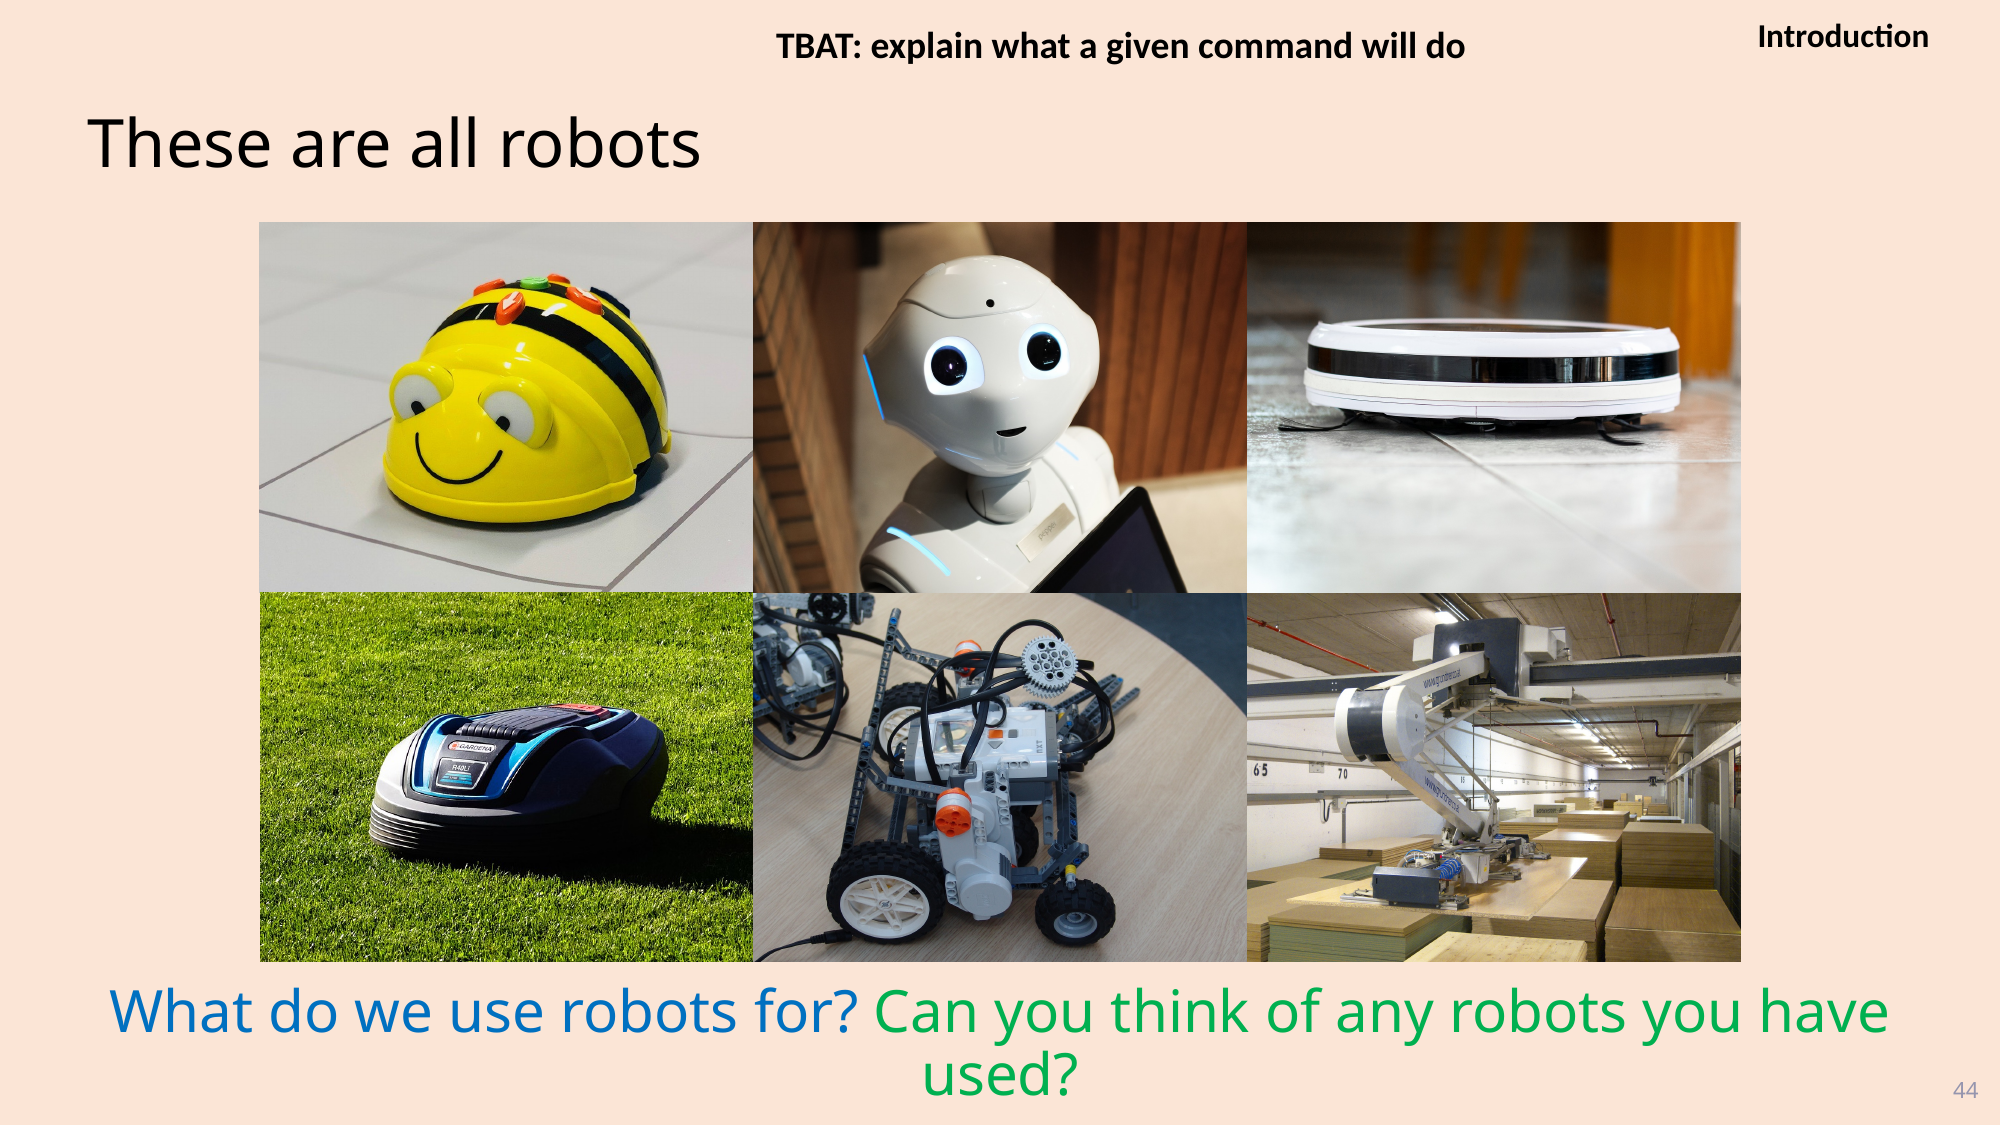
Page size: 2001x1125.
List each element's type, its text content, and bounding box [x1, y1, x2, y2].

list What do we use robots for? Can you think of any robots you have used? [67, 962, 1932, 1054]
title These are all robots [67, 69, 1932, 223]
picture [259, 222, 1741, 963]
subtitle Introduction [1149, 0, 1930, 69]
slide_number 44 [1931, 1056, 2000, 1125]
text_box TBAT: explain what a given command will do [761, 13, 1762, 74]
